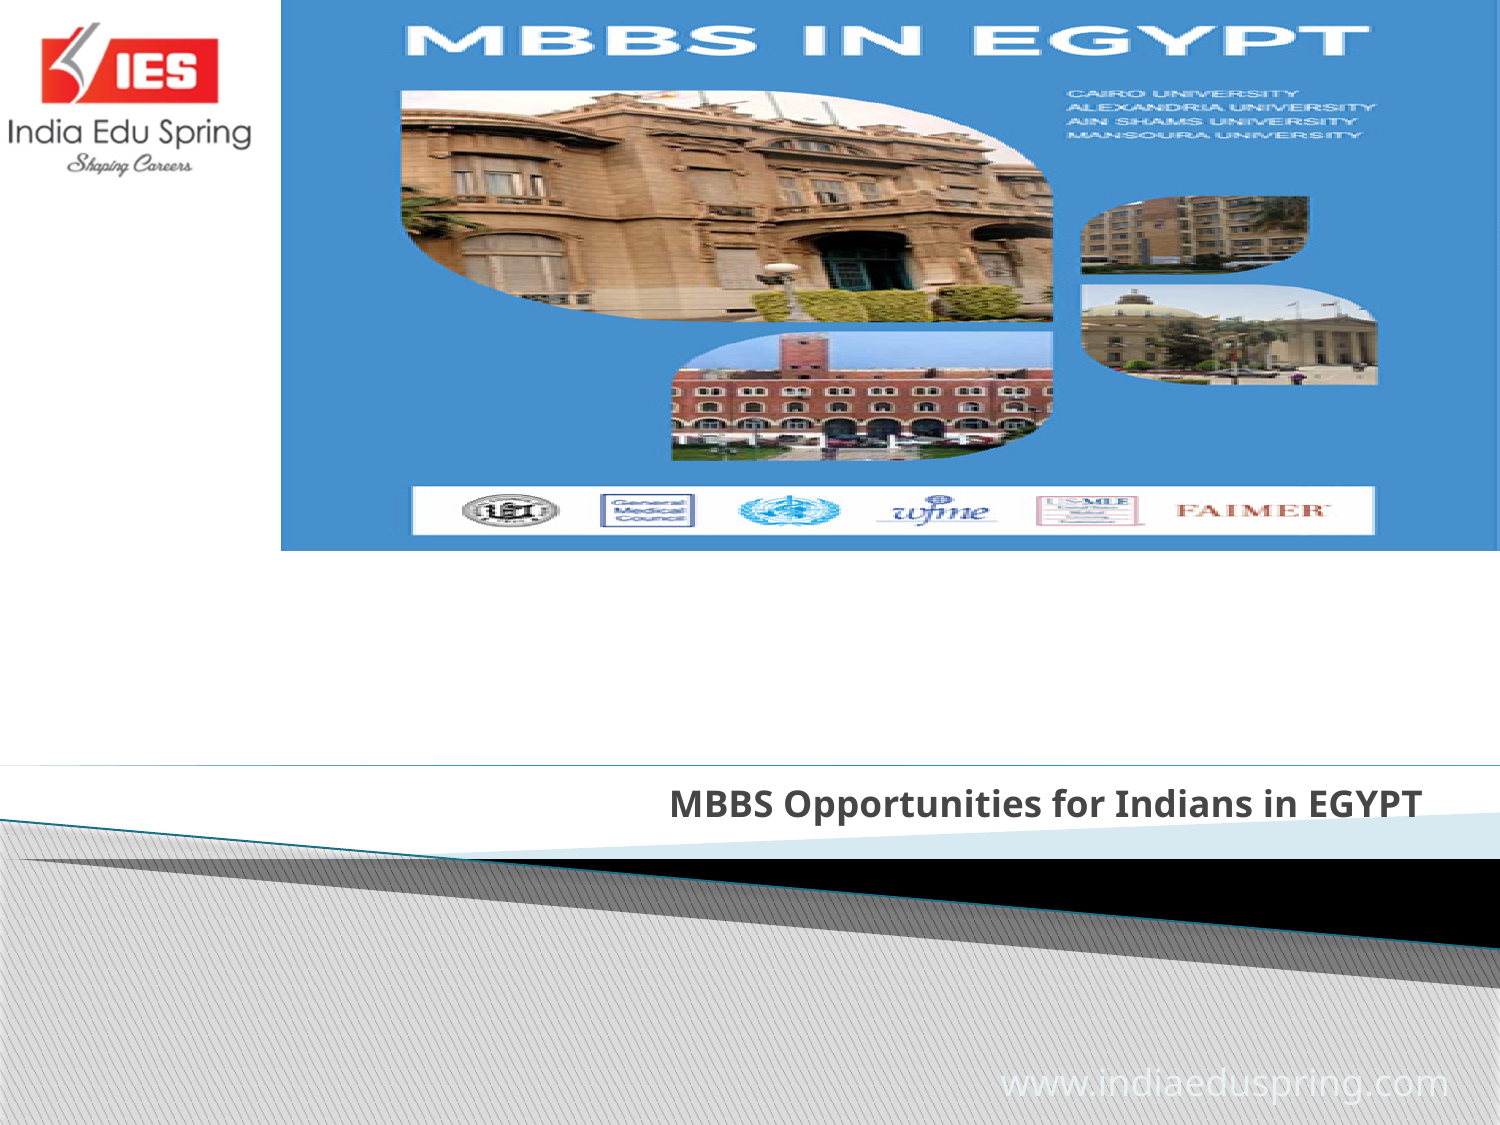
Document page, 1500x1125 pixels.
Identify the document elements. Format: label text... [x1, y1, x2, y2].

footer www.indiaeduspring.com [718, 1051, 1465, 1112]
picture [280, 0, 1500, 552]
picture [0, 0, 258, 201]
title MBBS Opportunities for Indians in EGYPT [164, 503, 1439, 832]
picture [5, 859, 1500, 989]
